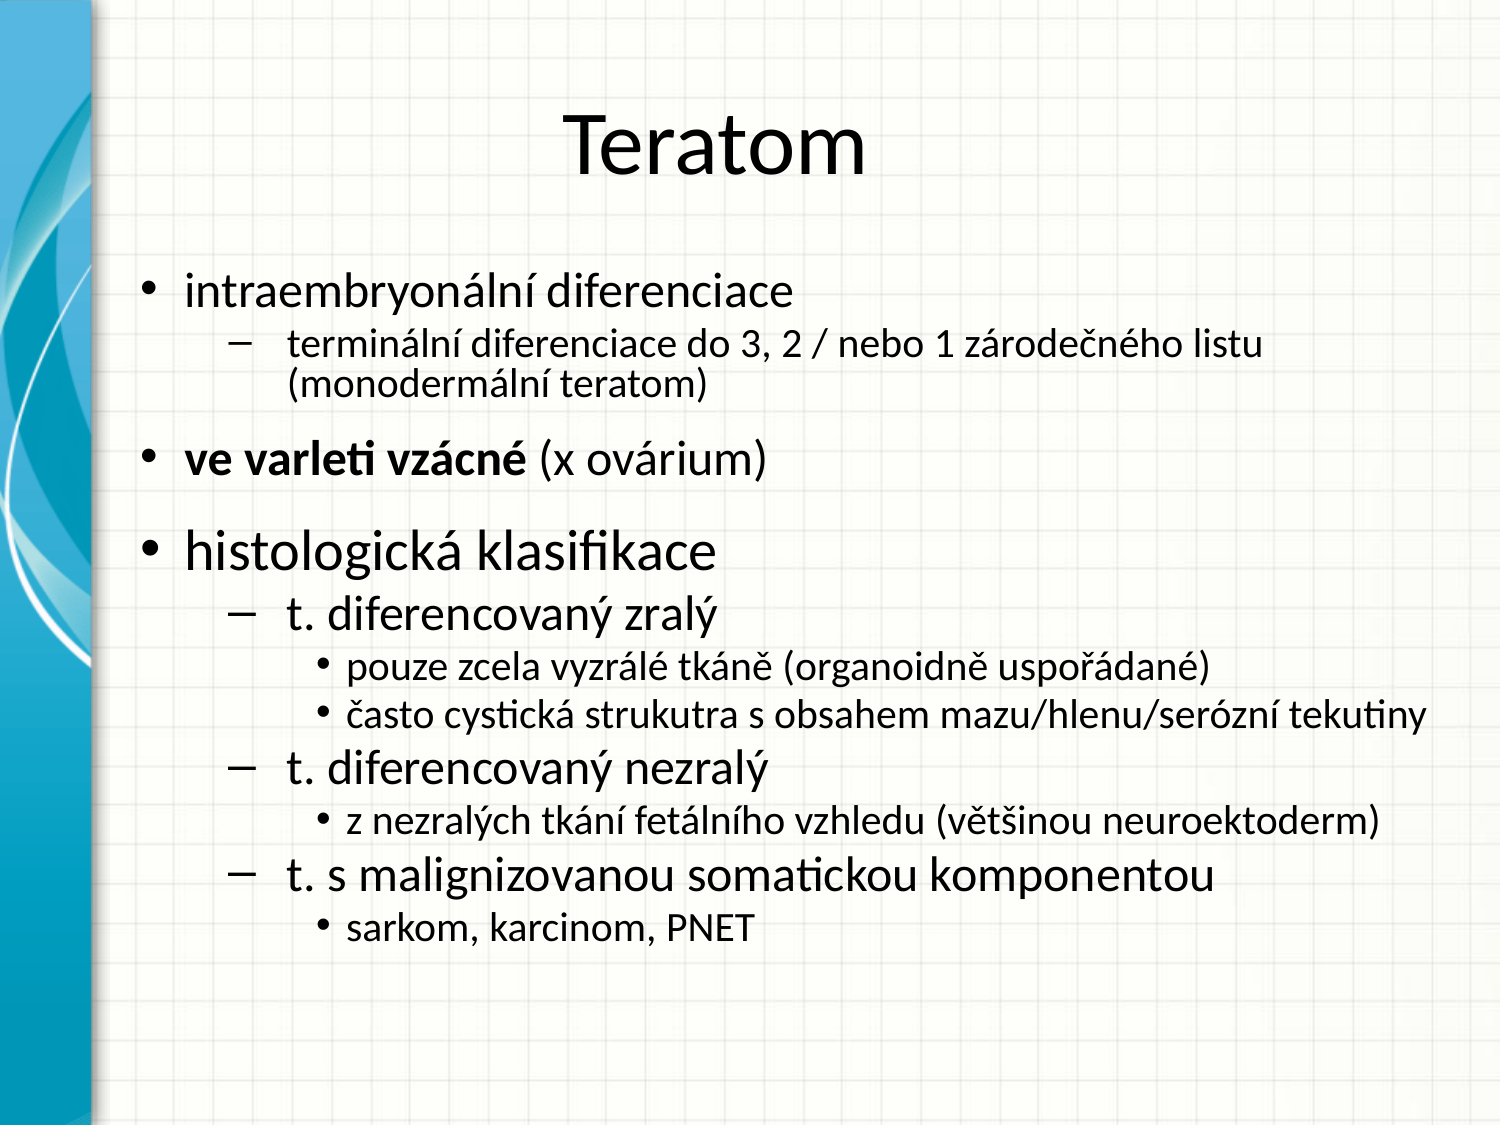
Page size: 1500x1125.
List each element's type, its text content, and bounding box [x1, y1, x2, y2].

picture [0, 0, 1500, 1125]
title Teratom [125, 44, 1450, 232]
list intraembryonální diferenciace terminální diferenciace do 3, 2 / nebo 1 zárodečného listu (monodermální teratom) ve varleti vzácné (x ovárium) histologická klasifikace t. diferencovaný zralý pouze zcela vyzrálé tkáně (organoidně uspořádané) často cystická strukutra s obsahem mazu/hlenu/serózní tekutiny t. diferencovaný nezralý z nezralých tkání fetálního vzhledu (většinou neuroektoderm) t. s malignizovanou somatickou komponentou sarkom, karcinom, PNET [125, 261, 1450, 967]
